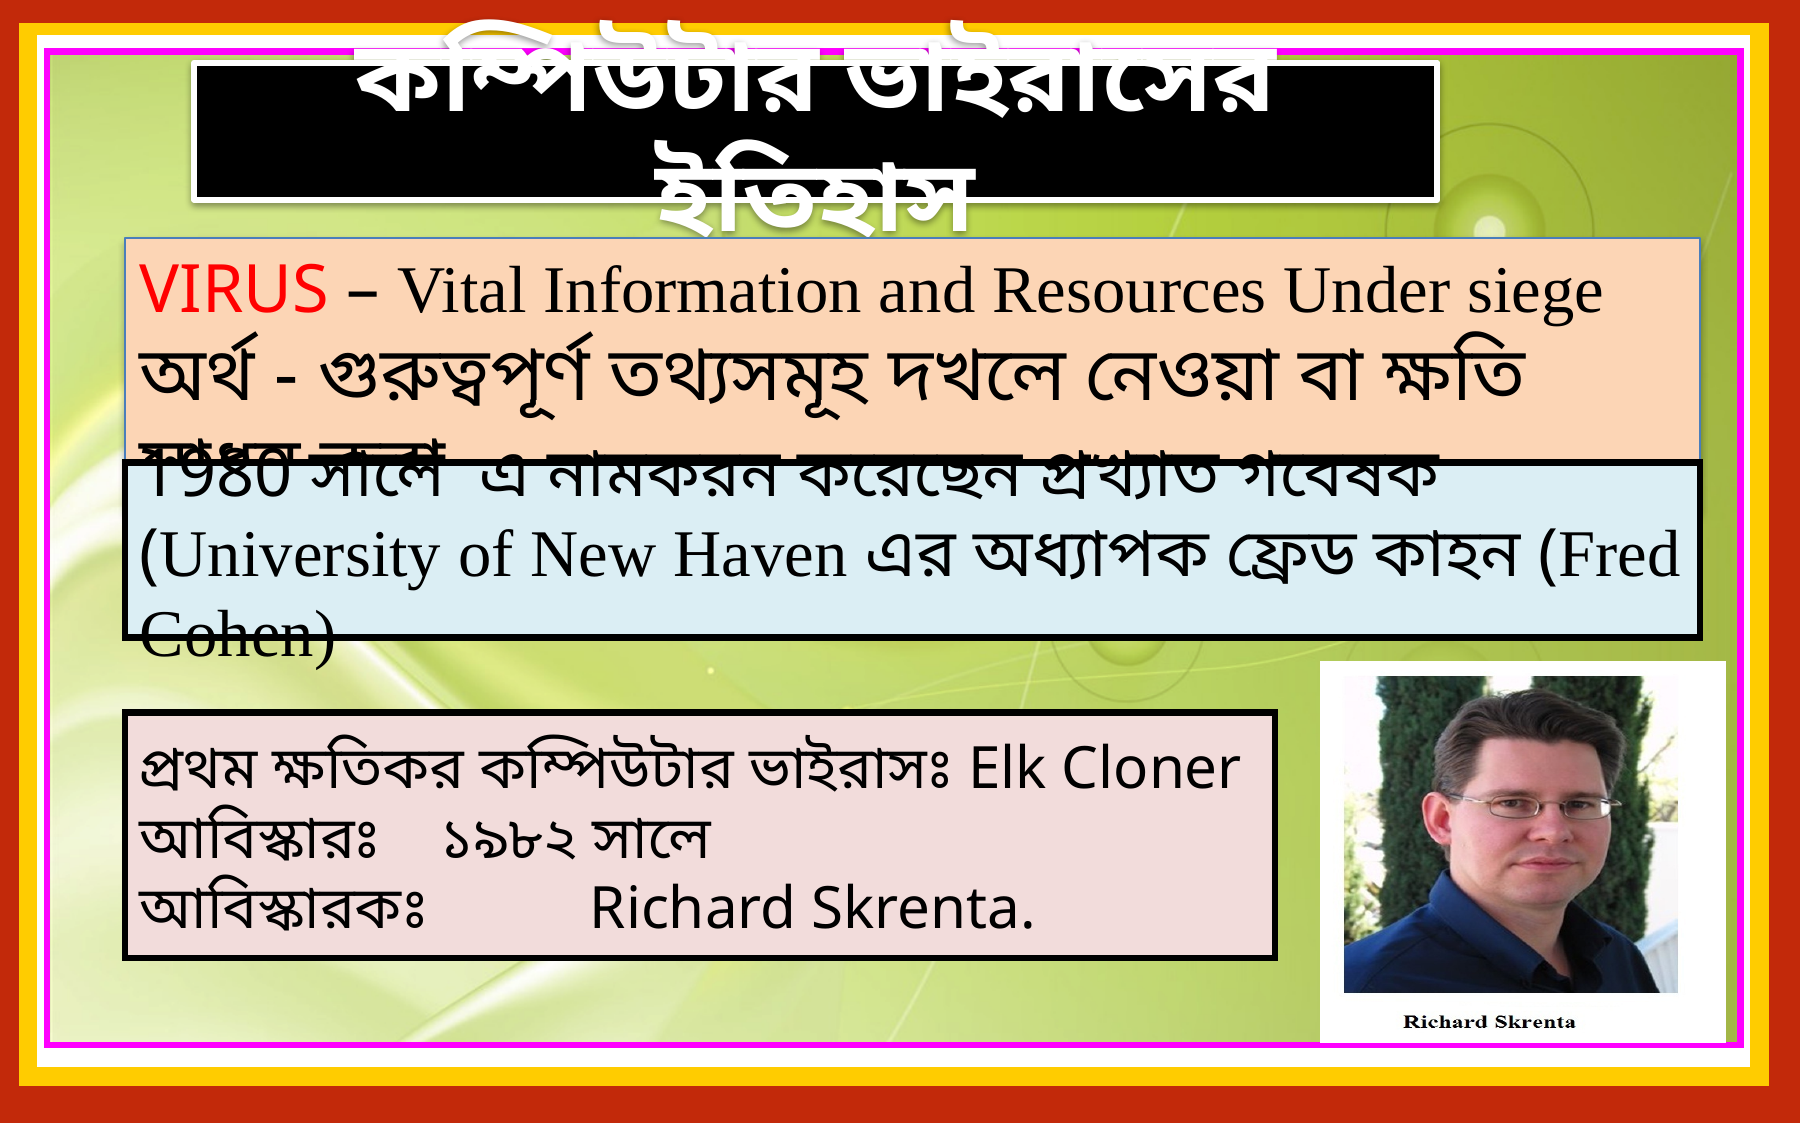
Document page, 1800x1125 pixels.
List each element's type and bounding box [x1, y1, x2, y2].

picture [1320, 660, 1726, 1043]
text_box [0, 4, 1788, 1105]
